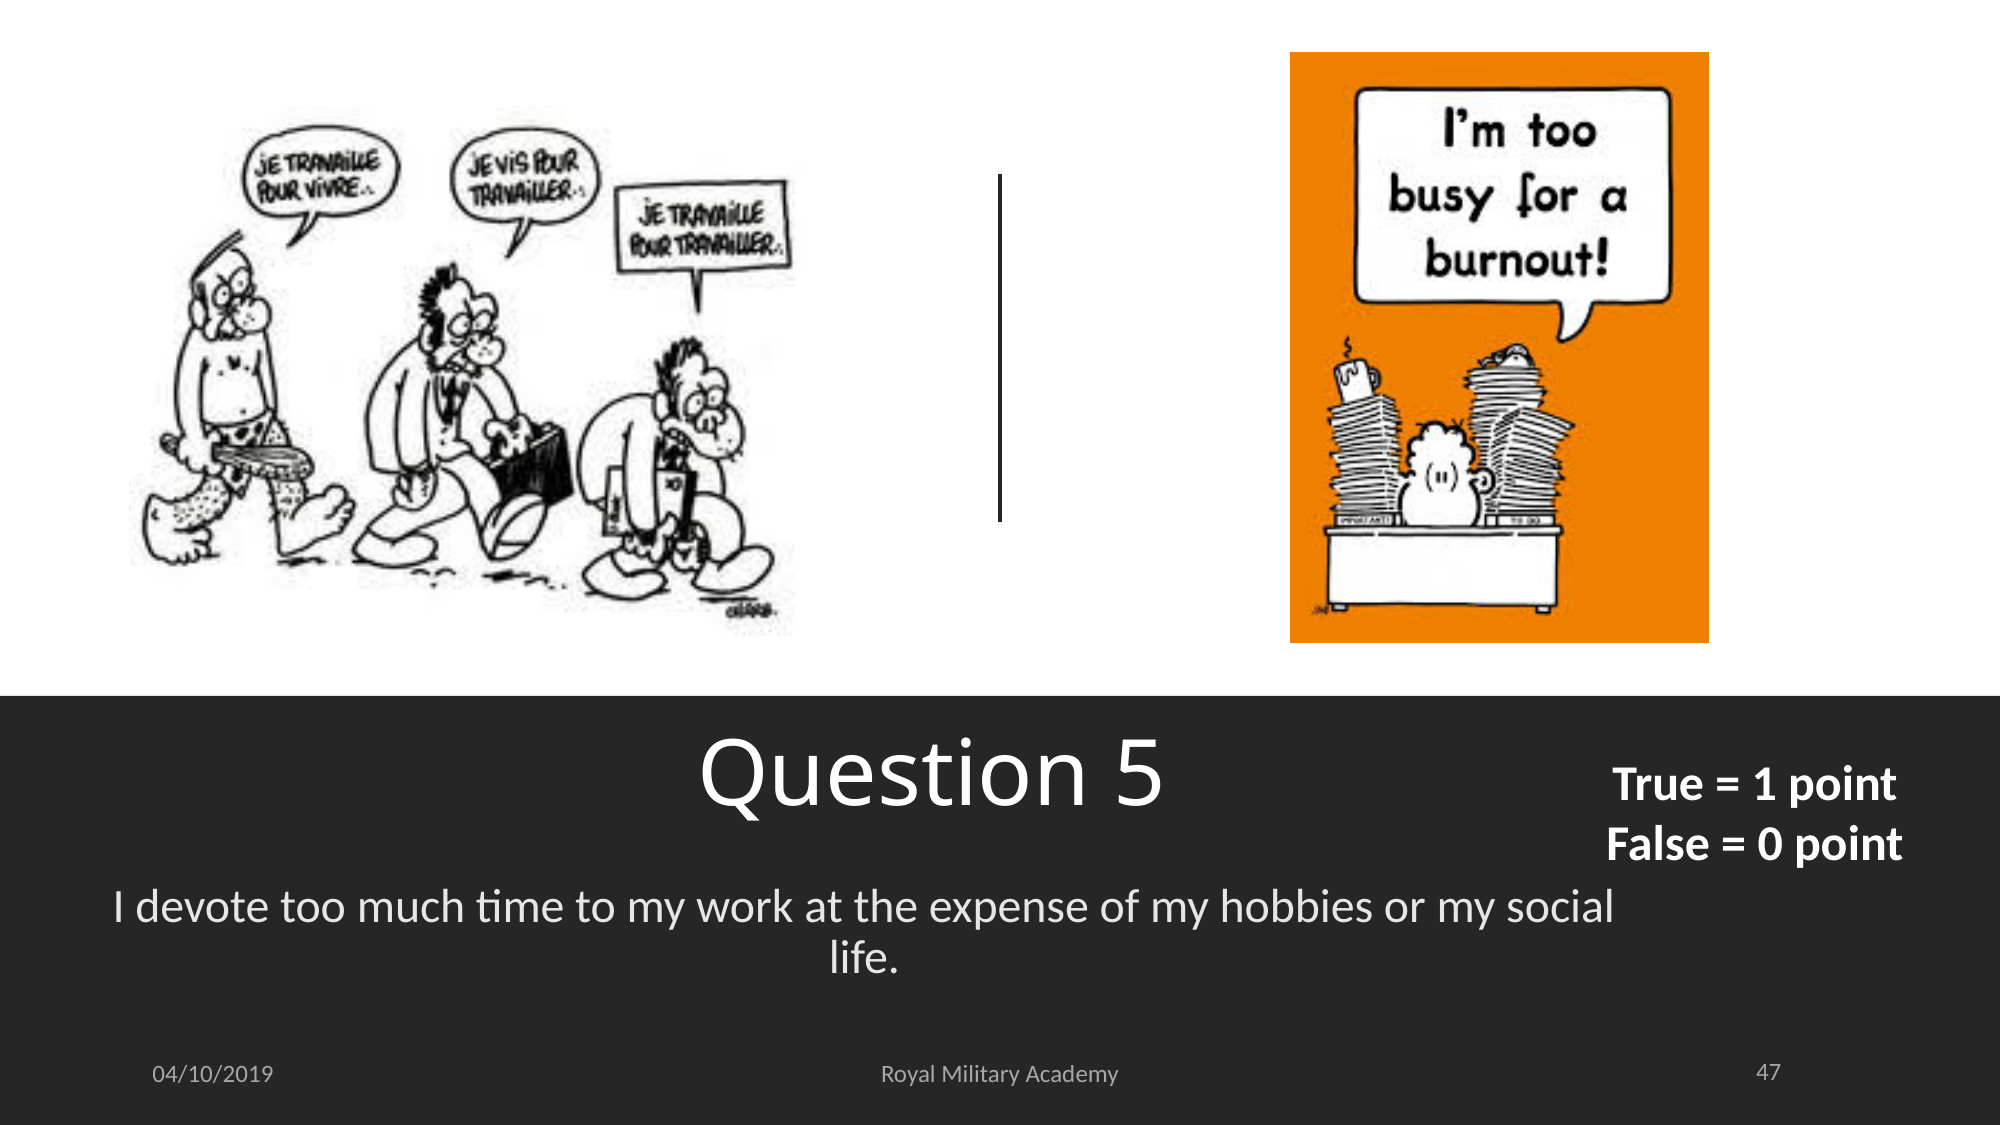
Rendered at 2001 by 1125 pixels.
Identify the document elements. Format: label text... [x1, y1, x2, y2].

list I devote too much time to my work at the expense of my hobbies or my social life. [91, 873, 1638, 992]
text_box True = 1 point False = 0 point [1499, 743, 2000, 879]
text_box [0, 695, 2000, 1125]
picture [1290, 52, 1709, 643]
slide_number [137, 1042, 588, 1103]
picture [129, 106, 807, 636]
footer Royal Military Academy [662, 1042, 1338, 1103]
title Question 5 [48, 635, 1815, 834]
slide_number 47 [1412, 1042, 1863, 1103]
